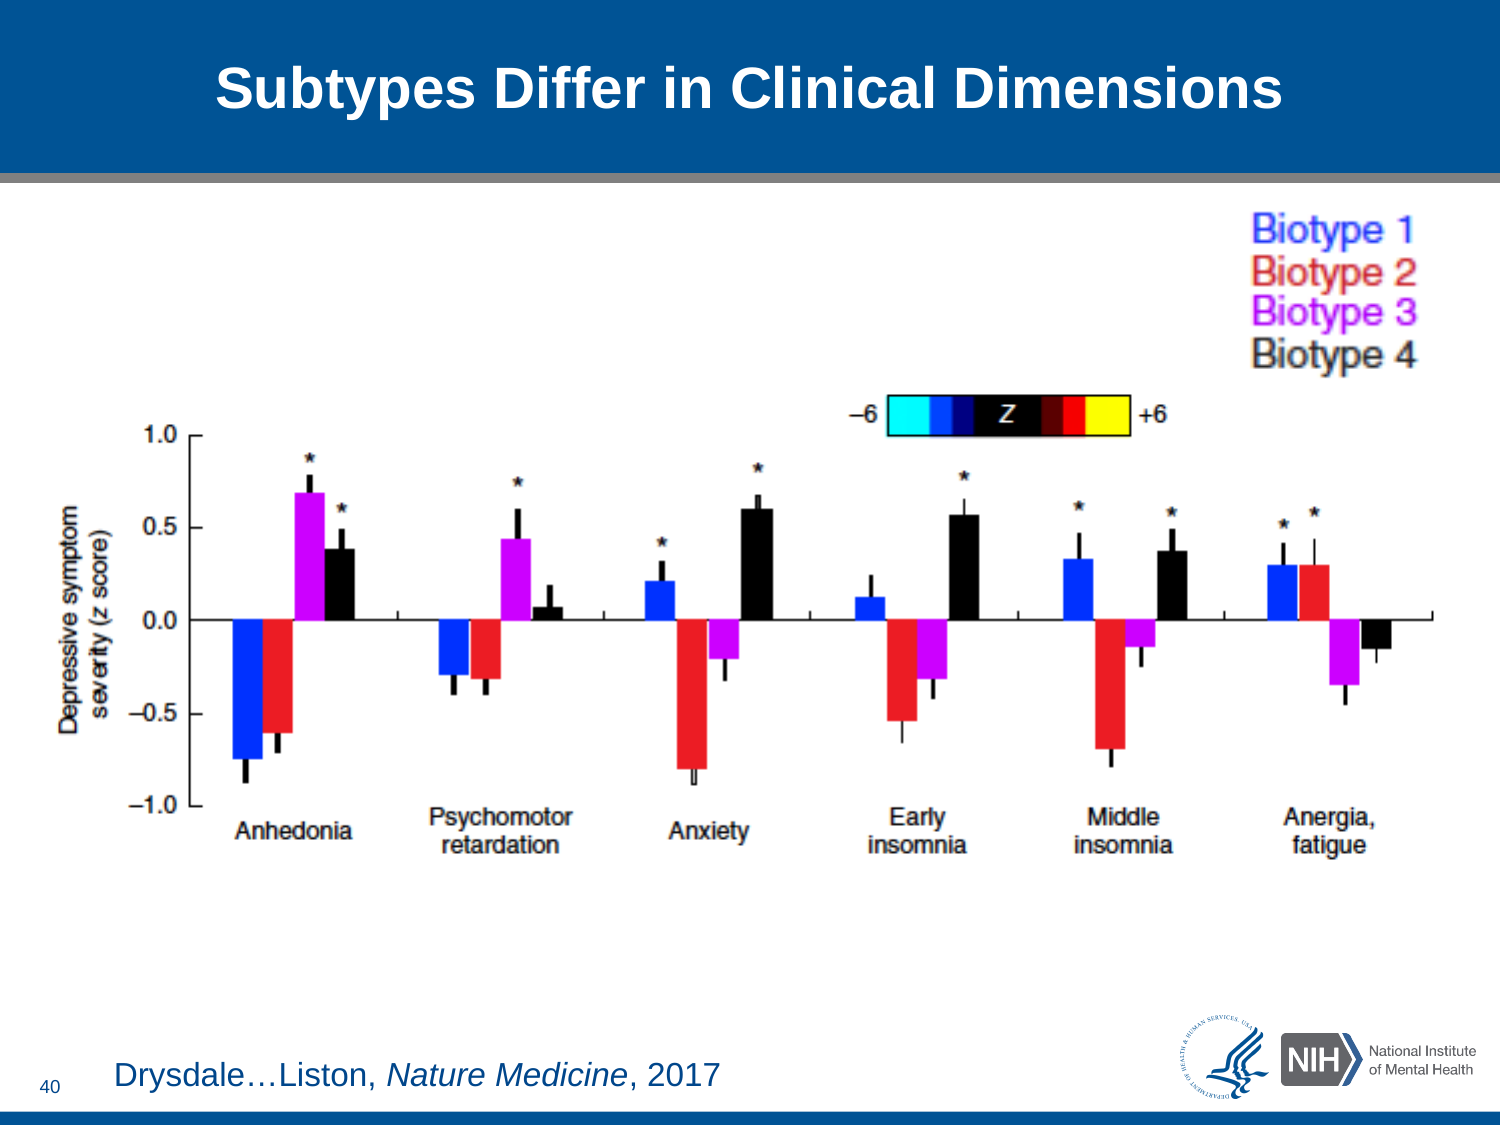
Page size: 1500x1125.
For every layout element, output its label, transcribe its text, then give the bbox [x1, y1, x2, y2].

title Subtypes Differ in Clinical Dimensions [0, 47, 1500, 124]
picture [1281, 1033, 1476, 1086]
picture [1215, 190, 1442, 390]
text_box Drysdale…Liston, Nature Medicine, 2017 [89, 1045, 1158, 1101]
picture [1180, 1015, 1269, 1099]
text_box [13, 355, 1465, 935]
slide_number 40 [24, 1067, 156, 1101]
